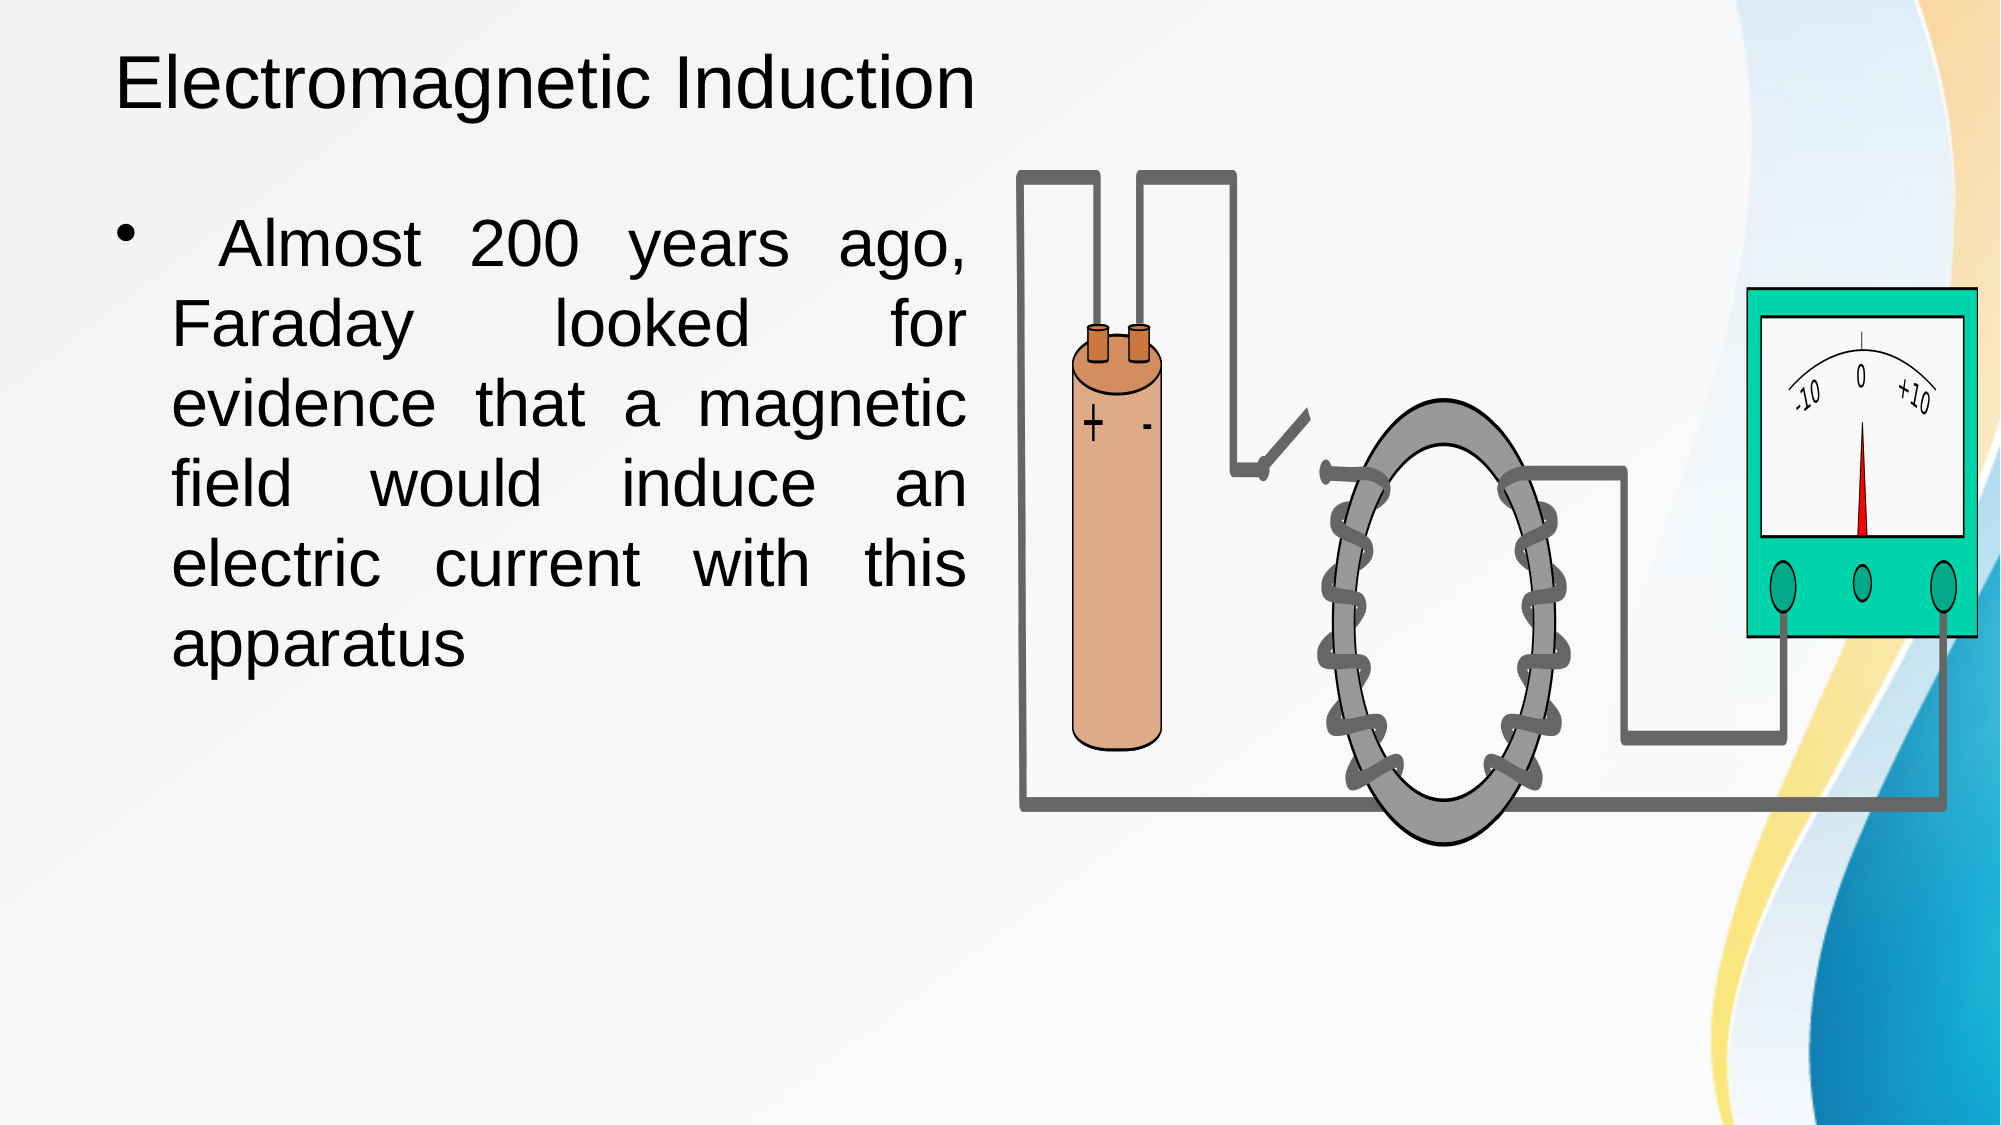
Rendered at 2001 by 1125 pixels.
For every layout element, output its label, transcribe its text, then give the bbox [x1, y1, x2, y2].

list Almost 200 years ago, Faraday looked for evidence that a magnetic field would induce an electric current with this apparatus [99, 192, 984, 1006]
title Electromagnetic Induction [99, 30, 1901, 127]
picture [0, 0, 2001, 1125]
